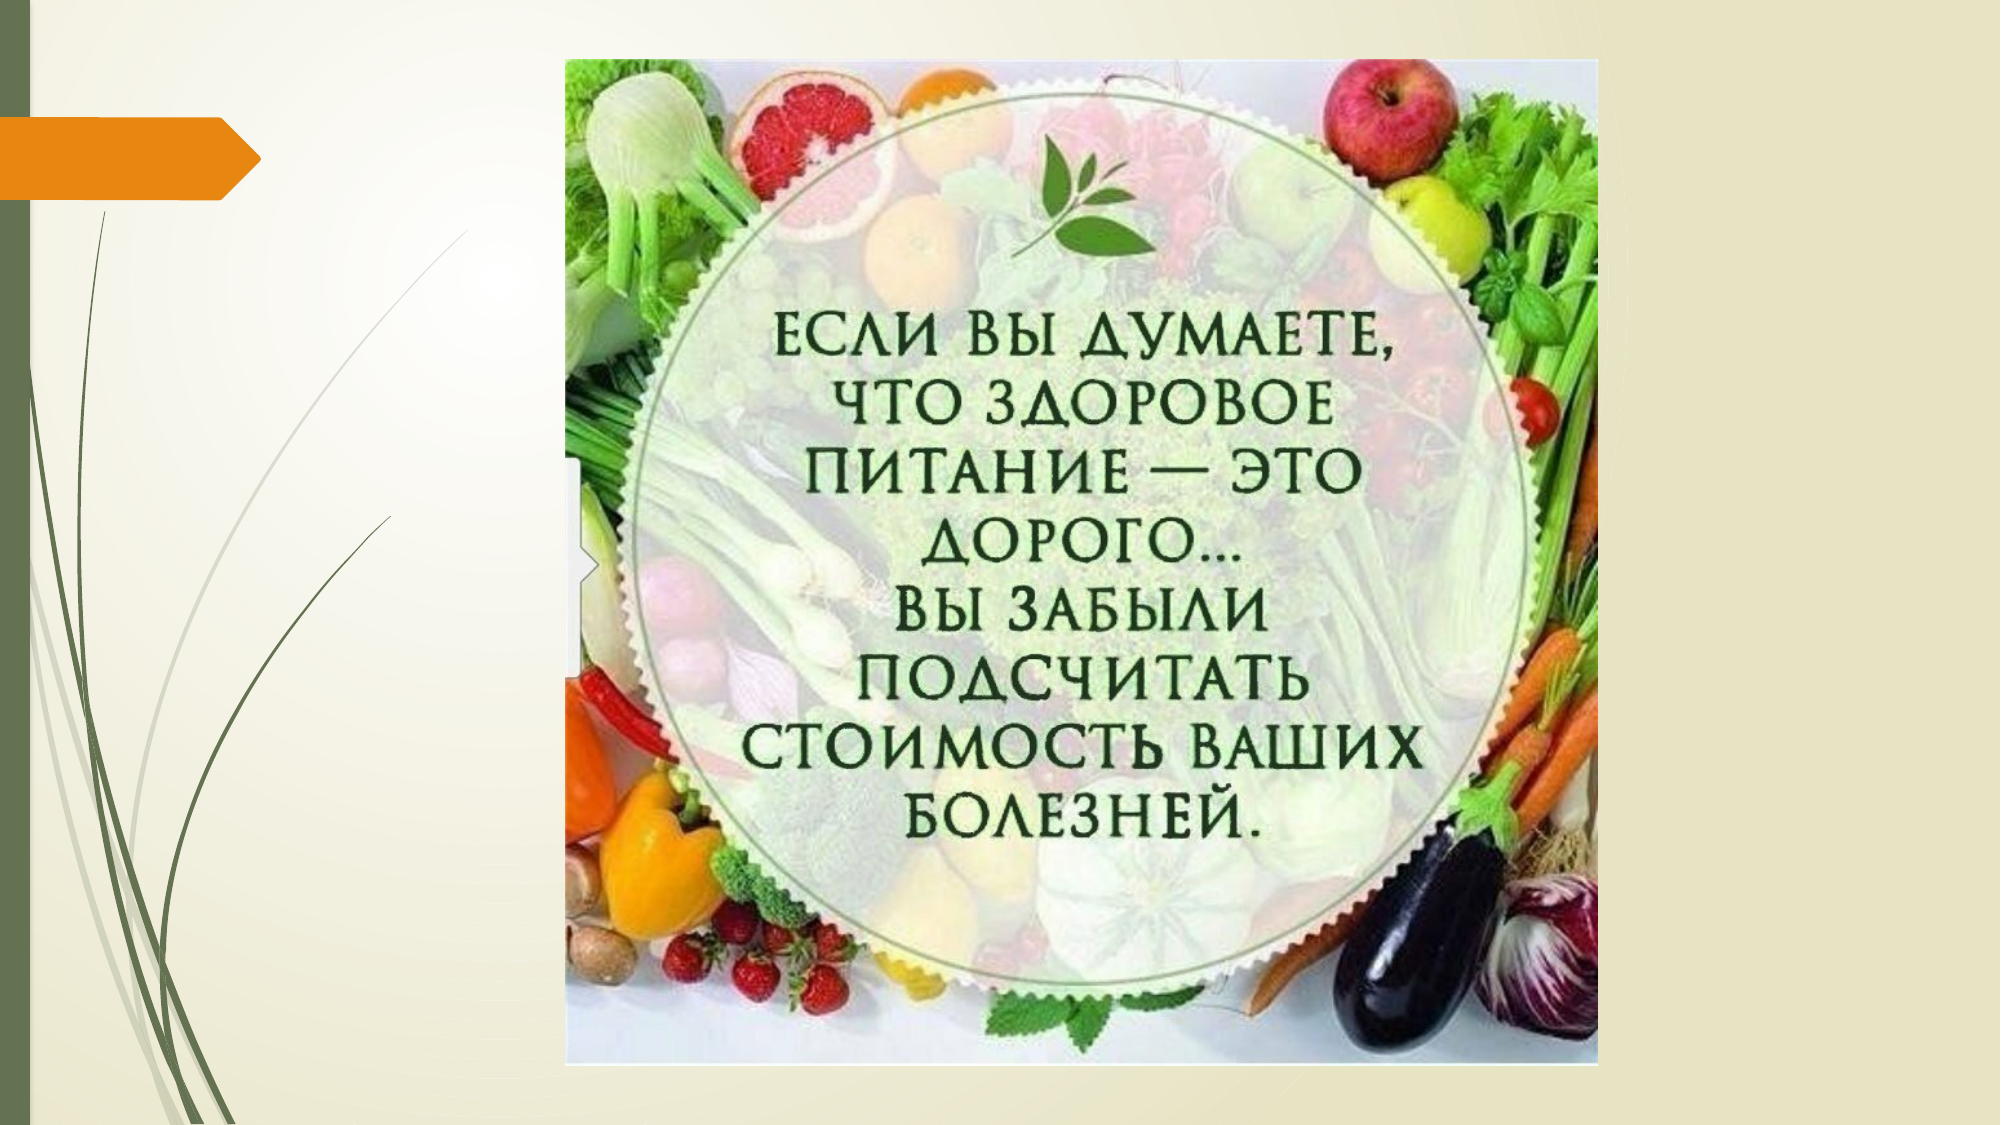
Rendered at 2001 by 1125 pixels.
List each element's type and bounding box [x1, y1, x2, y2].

picture [565, 59, 1599, 1066]
